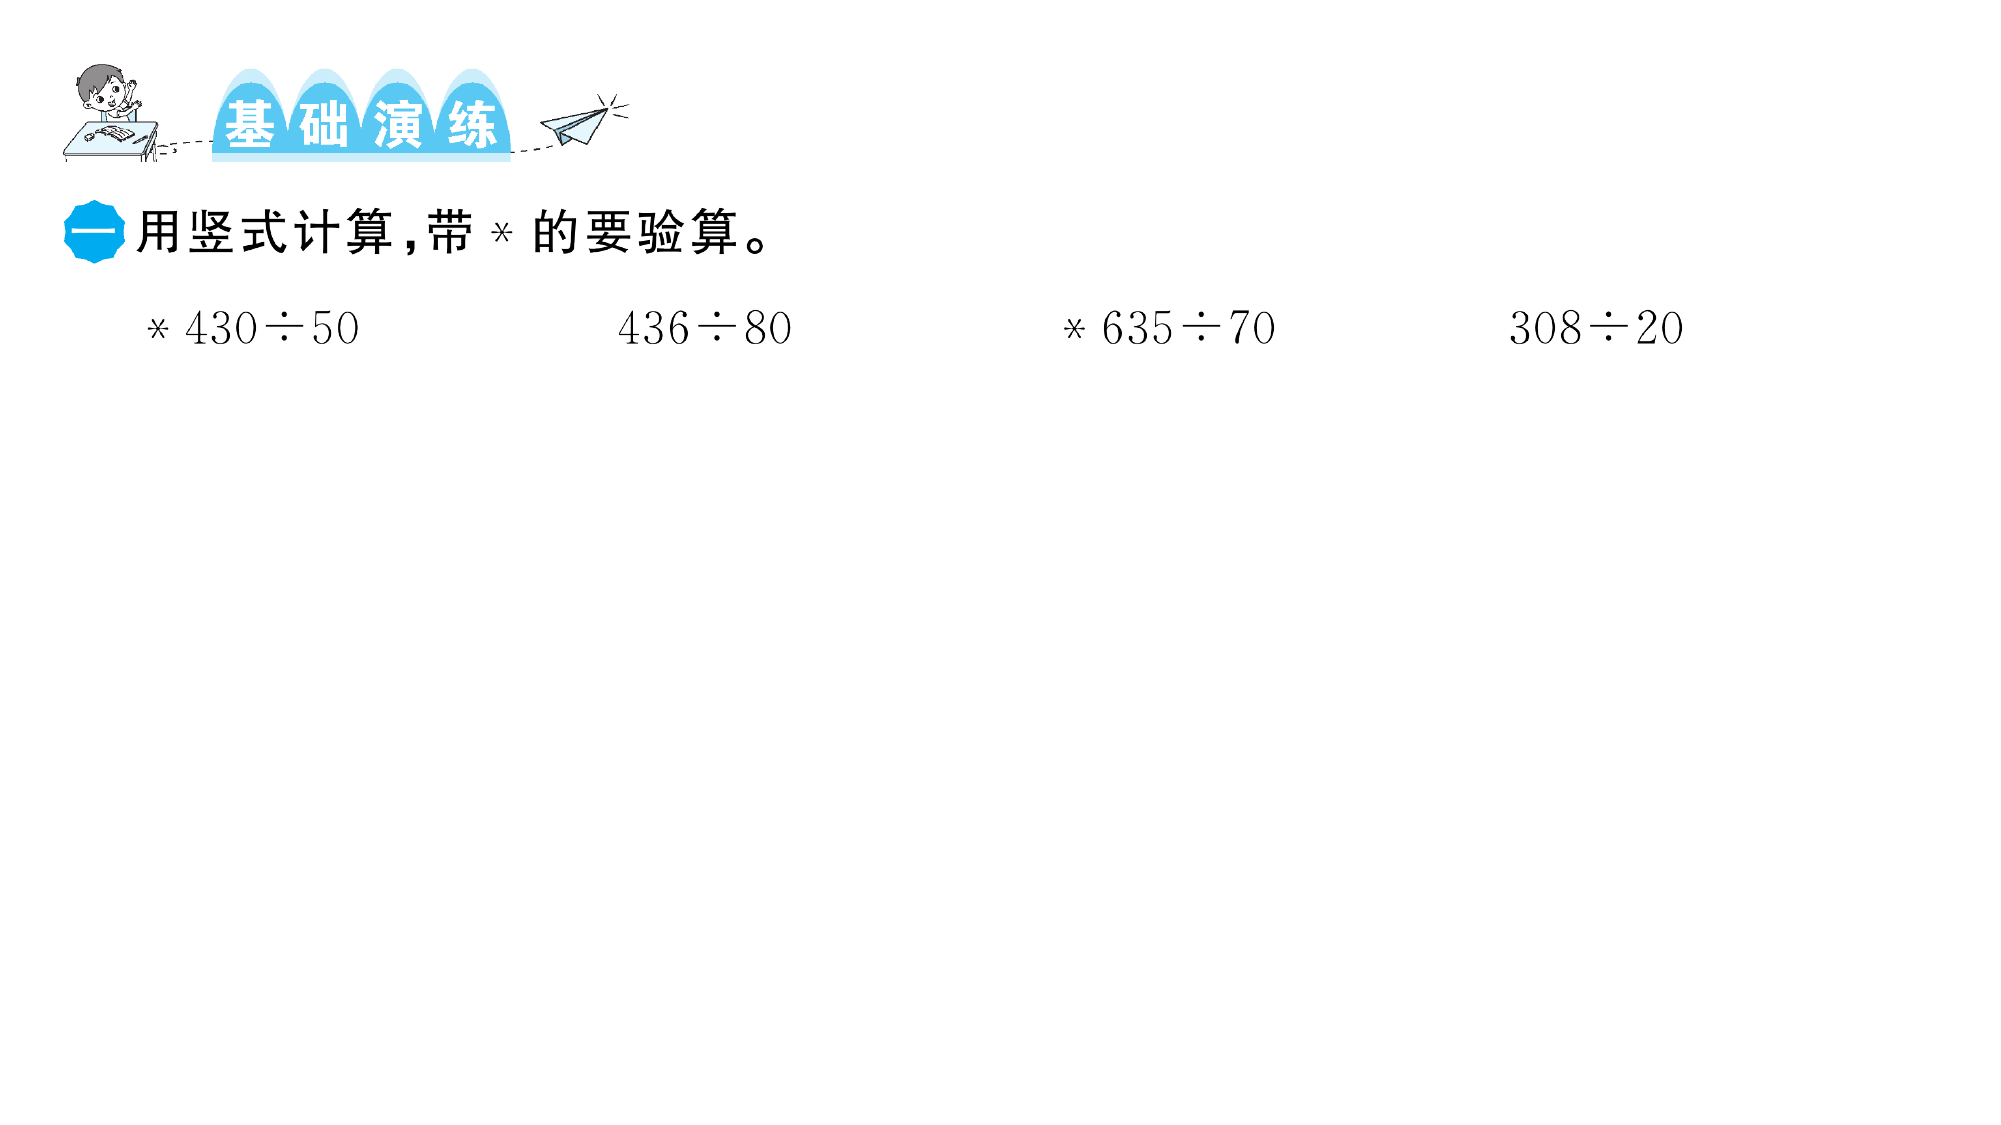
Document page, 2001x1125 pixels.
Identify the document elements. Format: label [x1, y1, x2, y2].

picture [58, 58, 1949, 768]
